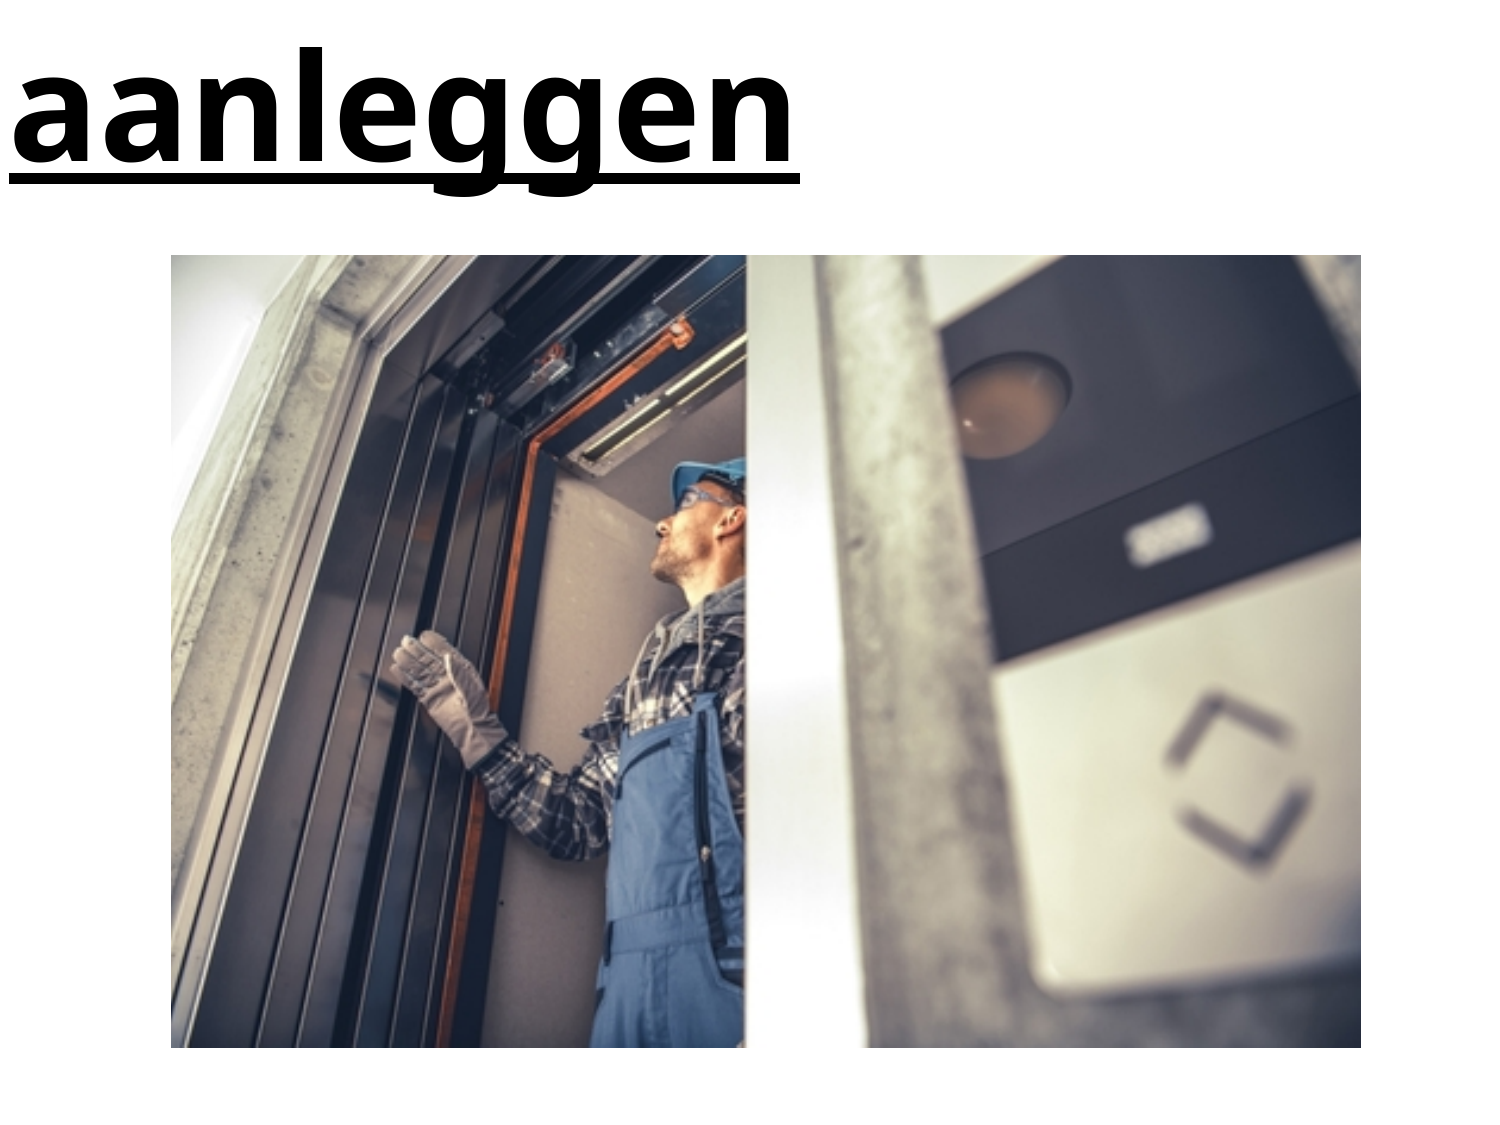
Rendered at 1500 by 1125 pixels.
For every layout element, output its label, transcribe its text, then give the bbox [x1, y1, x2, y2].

text_box aanleggen [0, 4, 1500, 199]
picture [170, 255, 1361, 1048]
